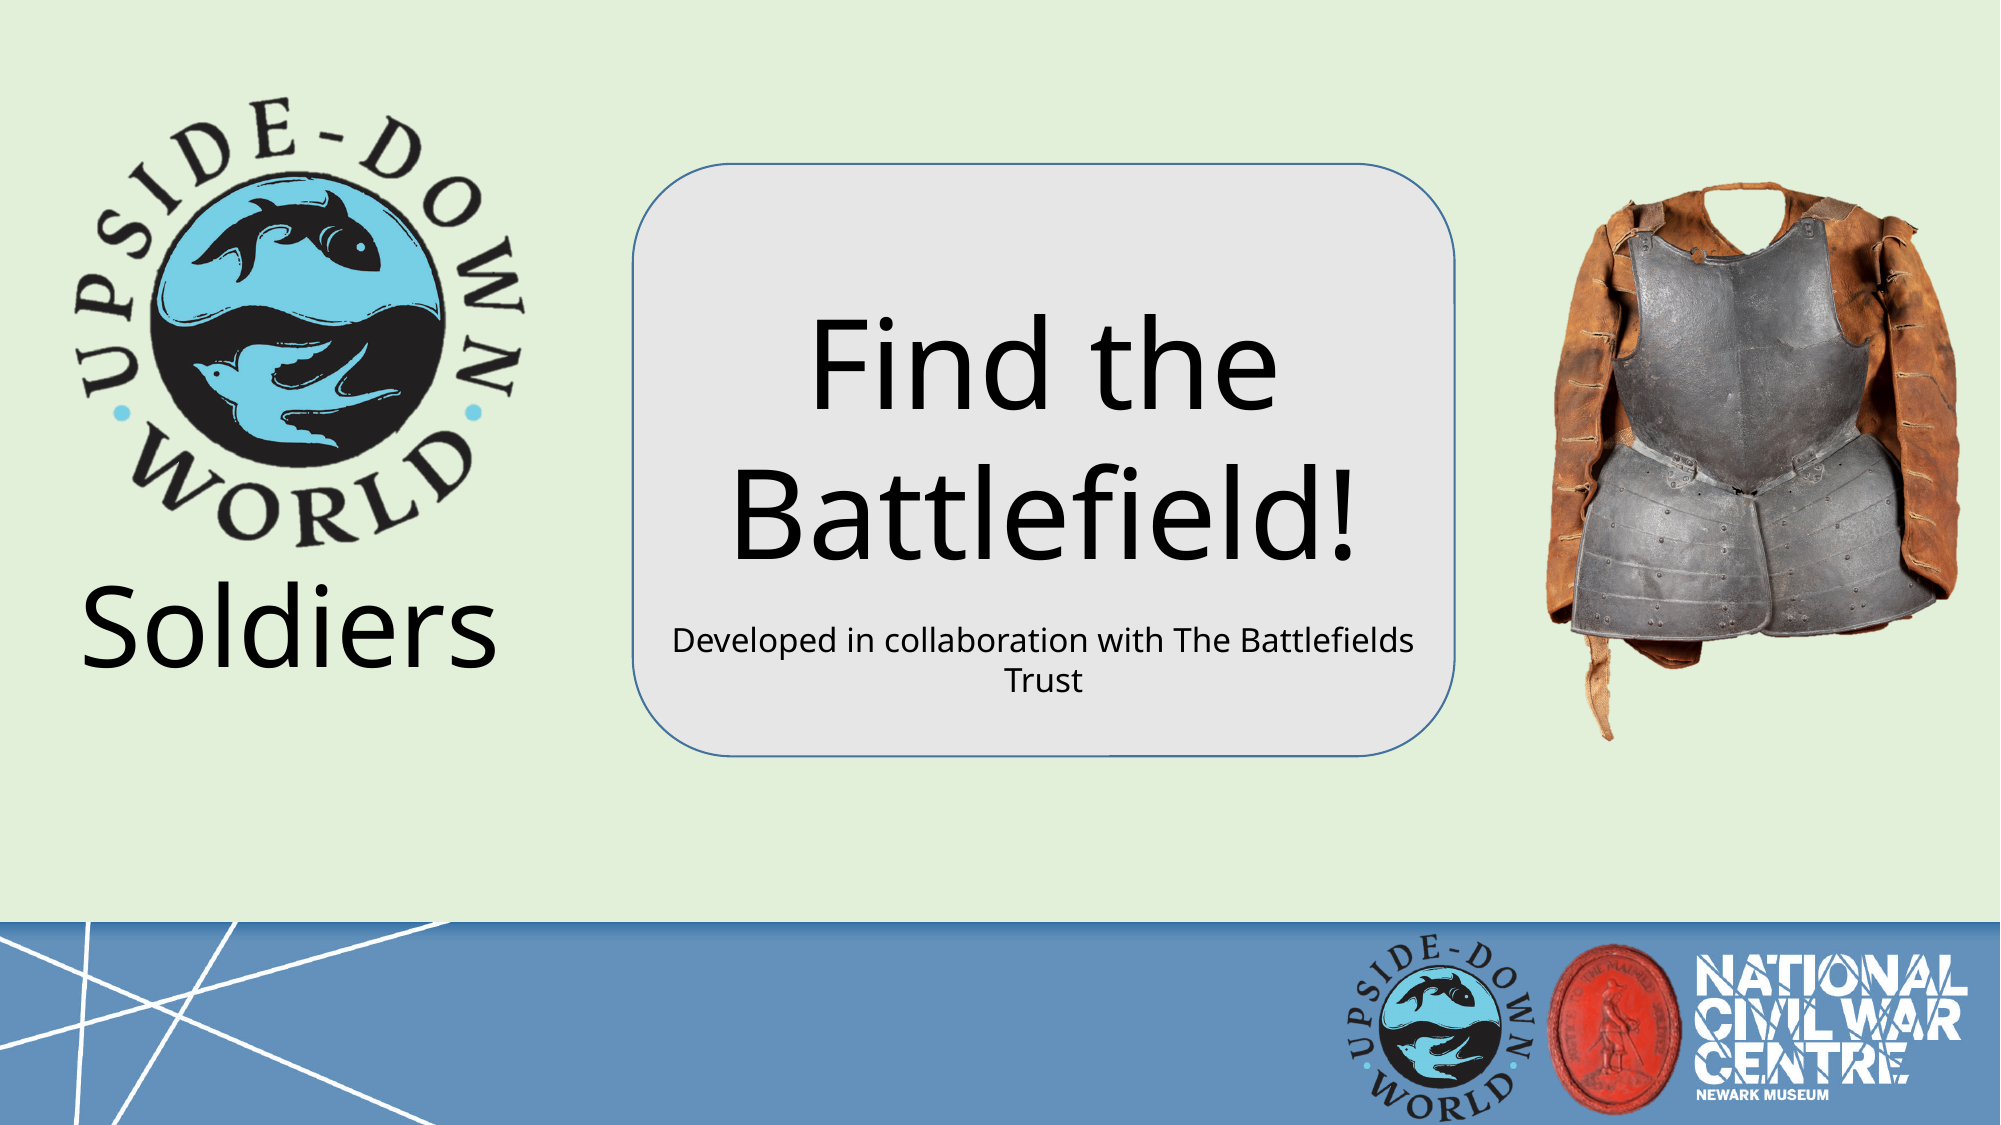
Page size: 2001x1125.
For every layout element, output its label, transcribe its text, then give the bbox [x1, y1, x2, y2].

picture [1537, 94, 1979, 757]
text_box [631, 162, 1456, 277]
picture [0, 922, 2000, 1125]
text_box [1340, 930, 1689, 1125]
text_box Find the Battlefield! Developed in collaboration with The Battlefields Trust [618, 277, 1469, 707]
text_box [644, 707, 1443, 758]
text_box Soldiers [64, 548, 618, 698]
picture [57, 88, 535, 563]
